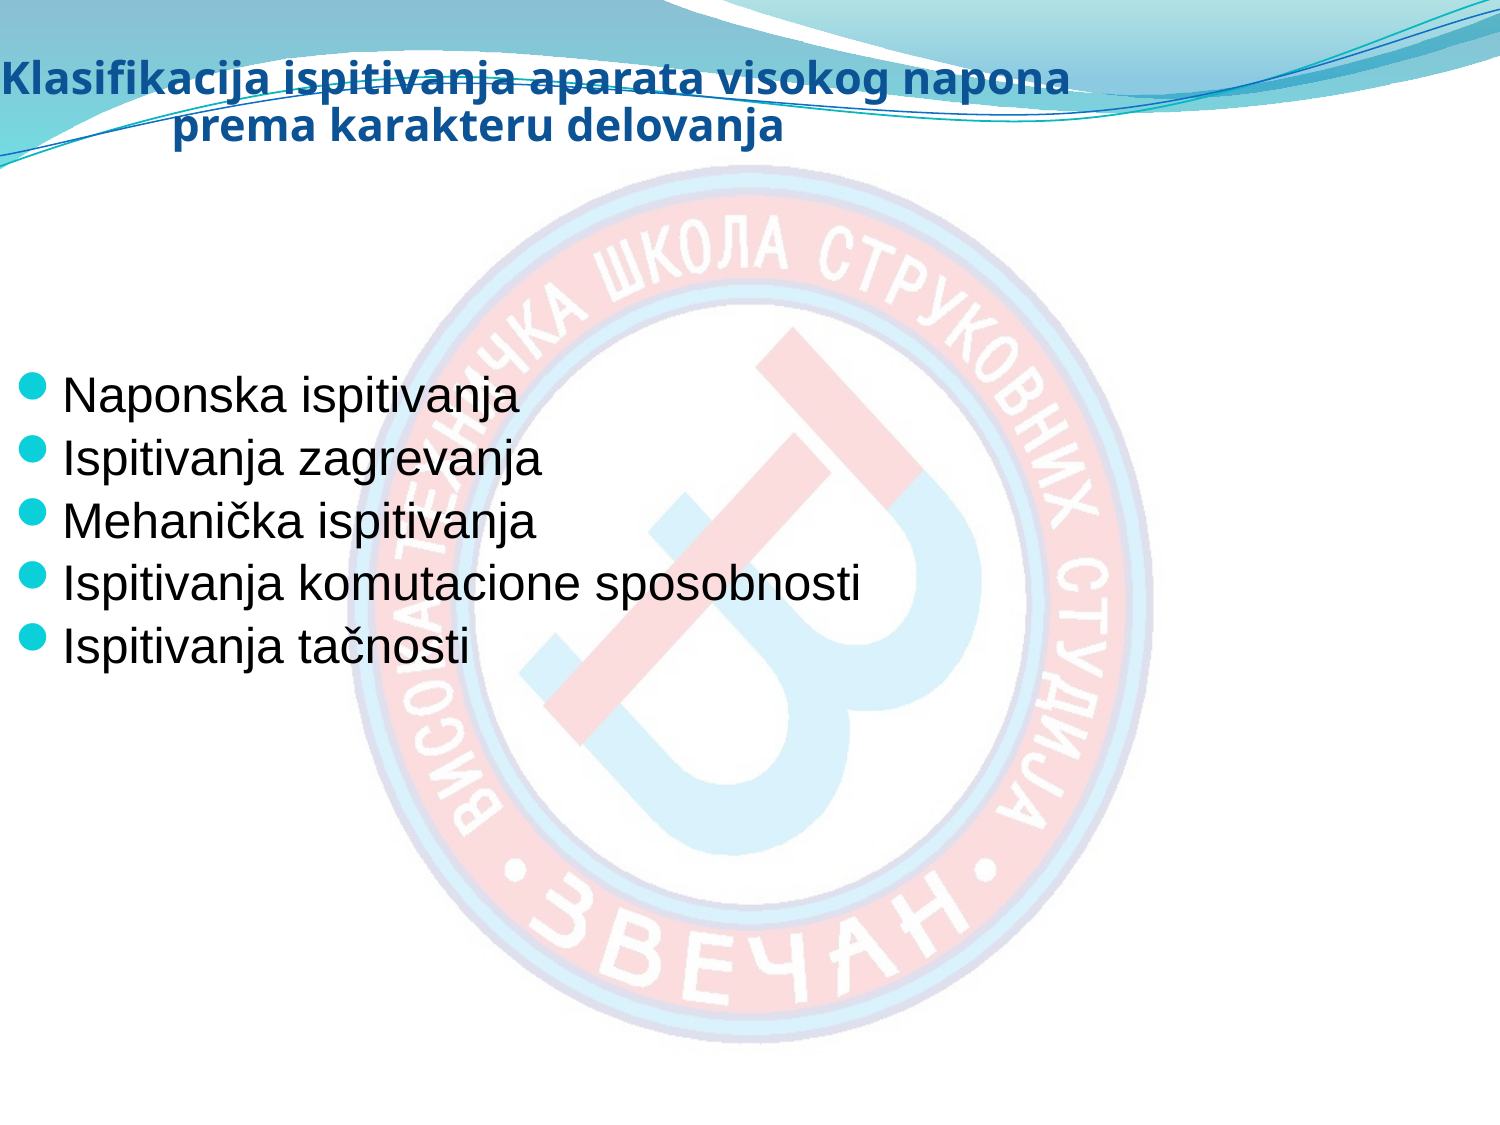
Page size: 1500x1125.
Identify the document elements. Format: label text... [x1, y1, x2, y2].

list Naponska ispitivanja Ispitivanja zagrevanja Mehanička ispitivanja Ispitivanja komutacione sposobnosti Ispitivanja tačnosti [0, 362, 1500, 920]
title Klasifikacija ispitivanja aparata visokog napona prema karakteru delovanja [0, 50, 1500, 150]
